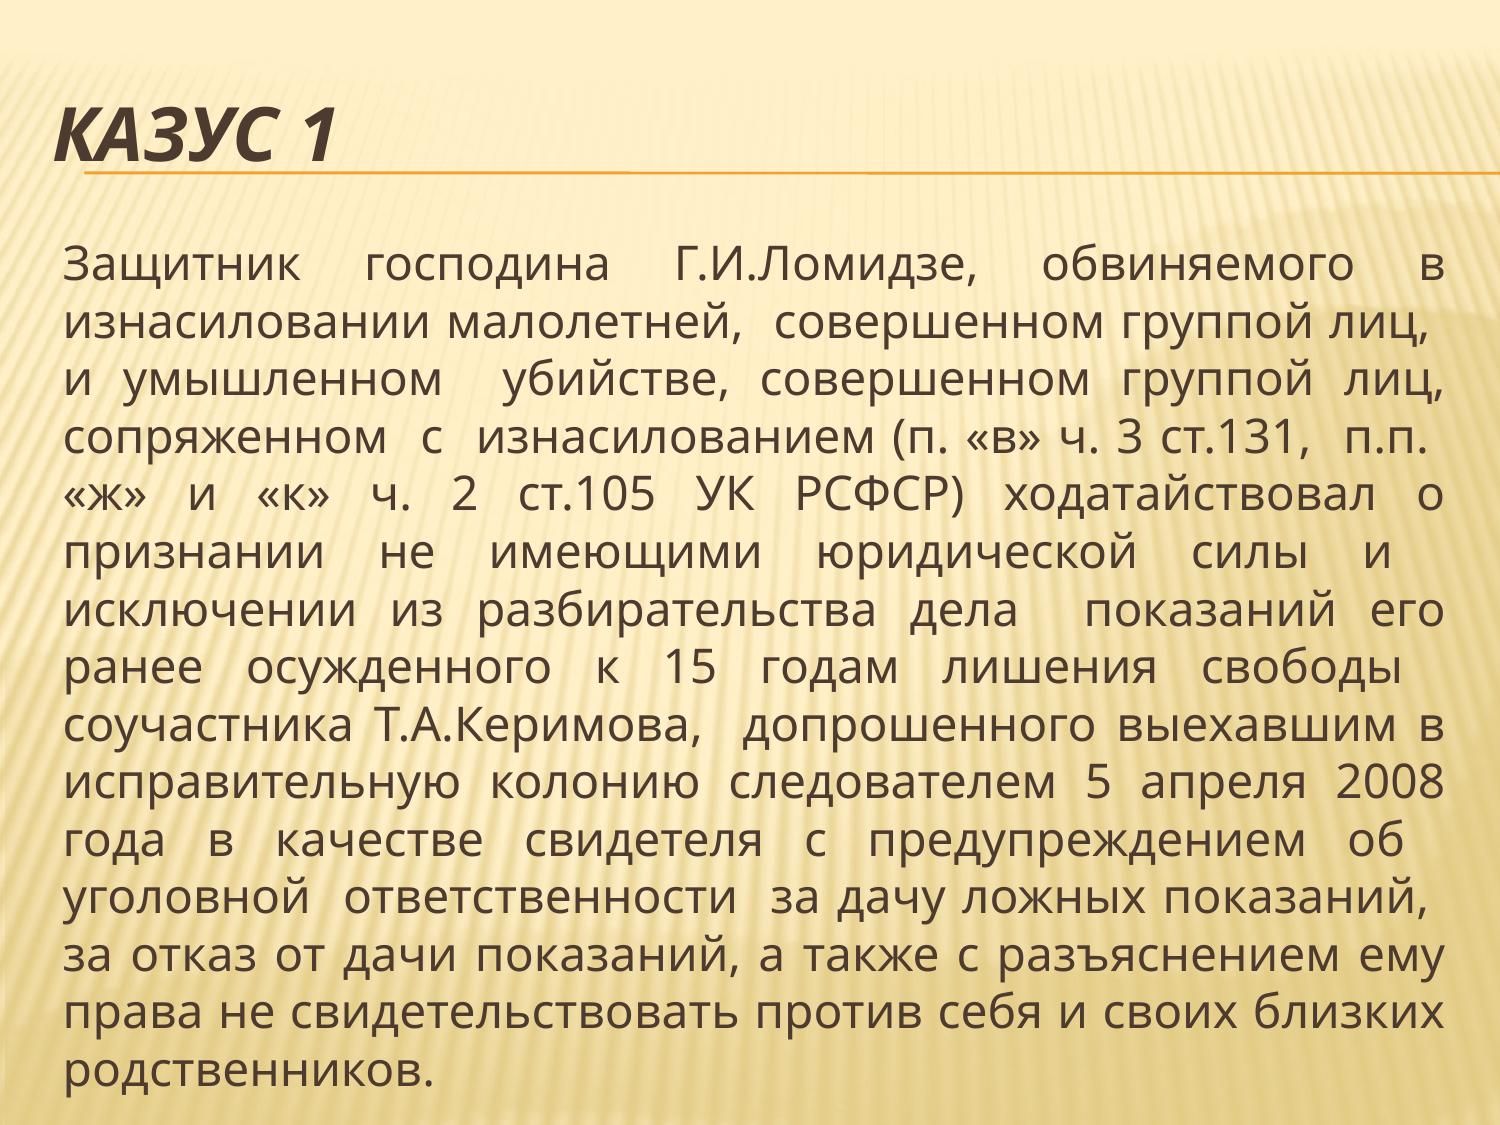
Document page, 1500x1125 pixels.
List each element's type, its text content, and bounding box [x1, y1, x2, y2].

list Защитник господина Г.И.Ломидзе, обвиняемого в изнасиловании малолетней, совершенном группой лиц, и умышленном убийстве, совершенном группой лиц, сопряженном с изнасилованием (п. «в» ч. 3 ст.131, п.п. «ж» и «к» ч. 2 ст.105 УК РСФСР) ходатайствовал о признании не имеющими юридической силы и исключении из разбирательства дела показаний его ранее осужденного к 15 годам лишения свободы соучастника Т.А.Керимова, допрошенного выехавшим в исправительную колонию следователем 5 апреля 2008 года в качестве свидетеля с предупреждением об уголовной ответственности за дачу ложных показаний, за отказ от дачи показаний, а также с разъяснением ему права не свидетельствовать против себя и своих близких родственников. [0, 224, 1463, 1125]
title Казус 1 [37, 62, 1500, 200]
